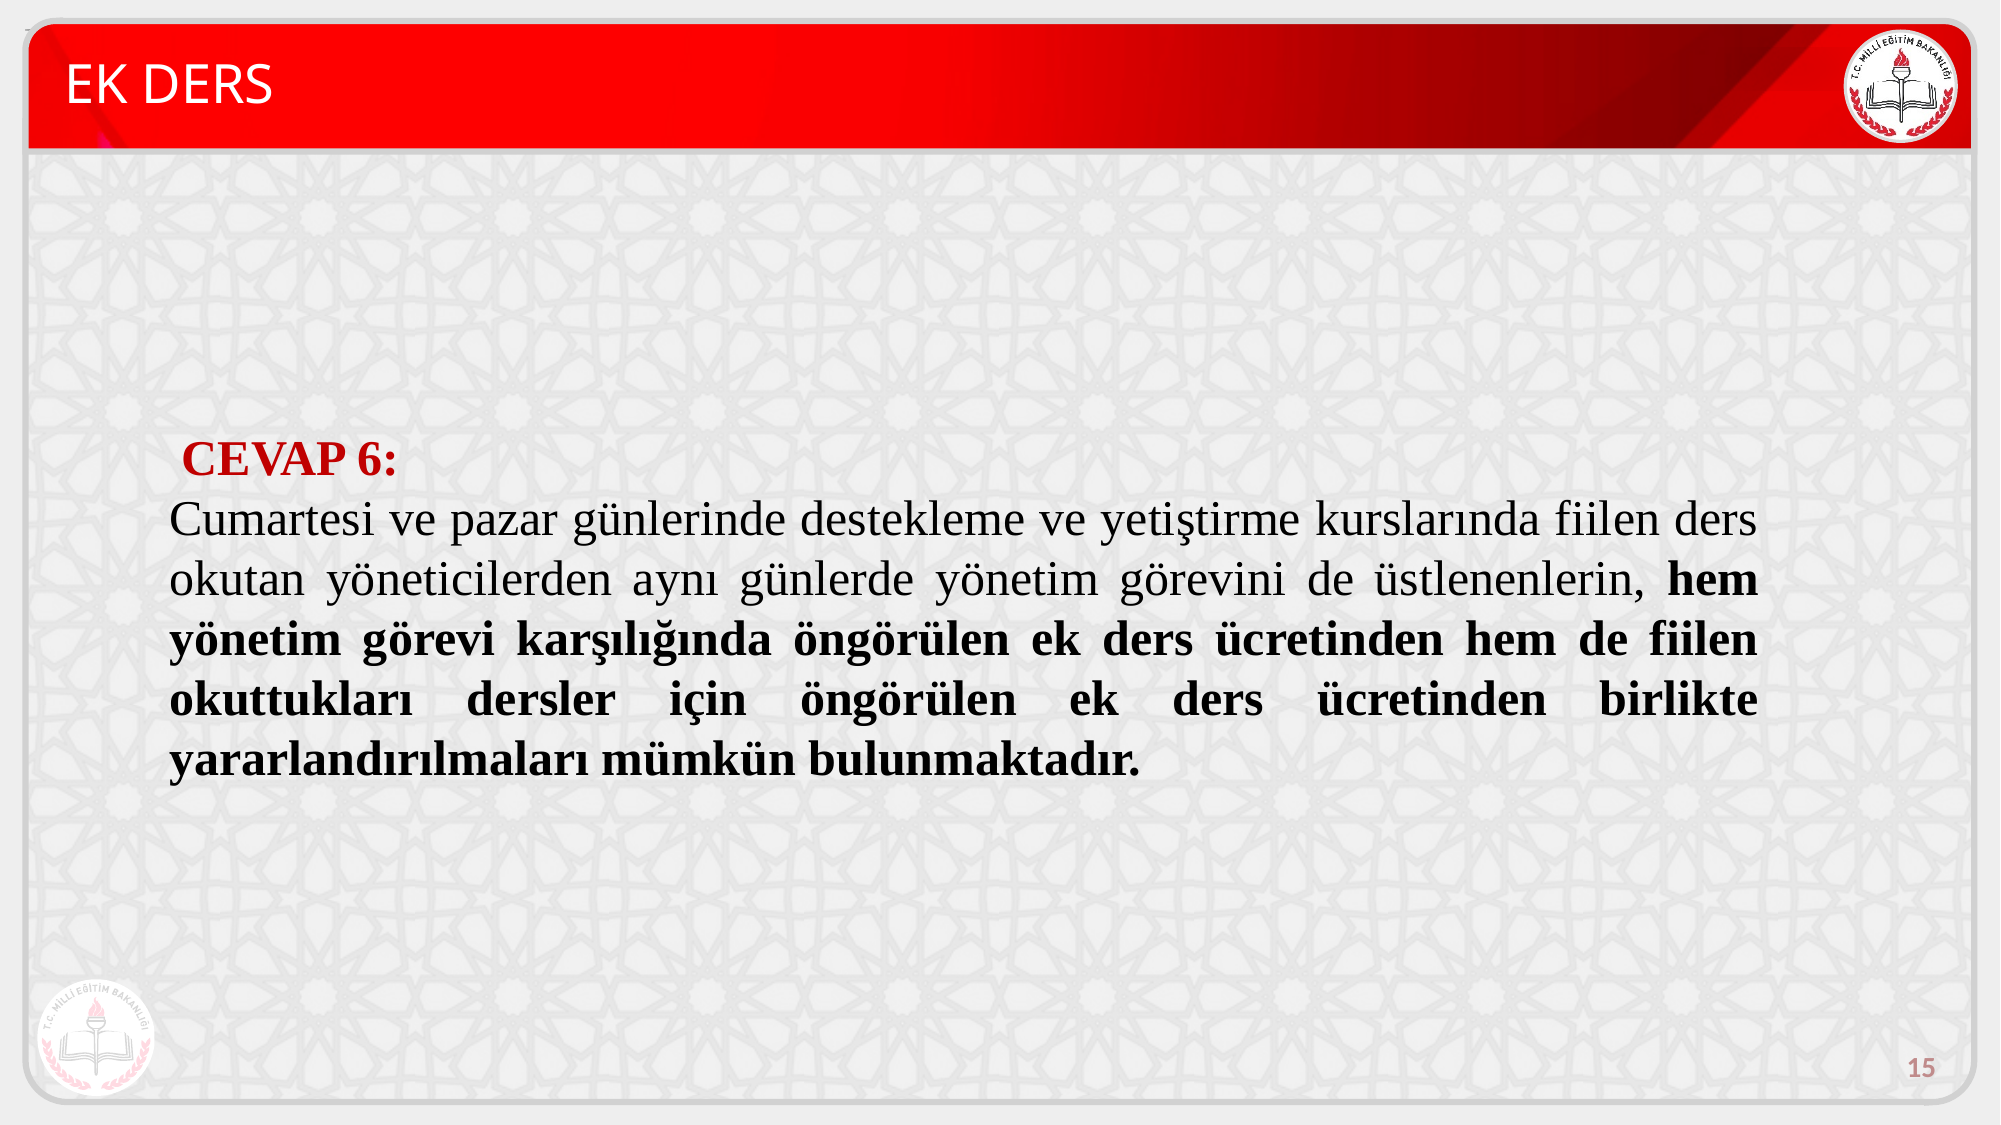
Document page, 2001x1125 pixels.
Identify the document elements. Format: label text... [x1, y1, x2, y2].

slide_number 15 [1891, 1035, 1972, 1096]
picture [29, 25, 1971, 148]
text_box CEVAP 6: Cumartesi ve pazar günlerinde destekleme ve yetiştirme kurslarında fiilen ders okutan yöneticilerden aynı günlerde yönetim görevini de üstlenenlerin, hem yönetim görevi karşılığında öngörülen ek ders ücretinden hem de fiilen okuttukları dersler için öngörülen ek ders ücretinden birlikte yararlandırılmaları mümkün bulunmaktadır. [154, 418, 1775, 794]
picture [37, 979, 155, 1096]
title EK DERS [49, 49, 1775, 124]
